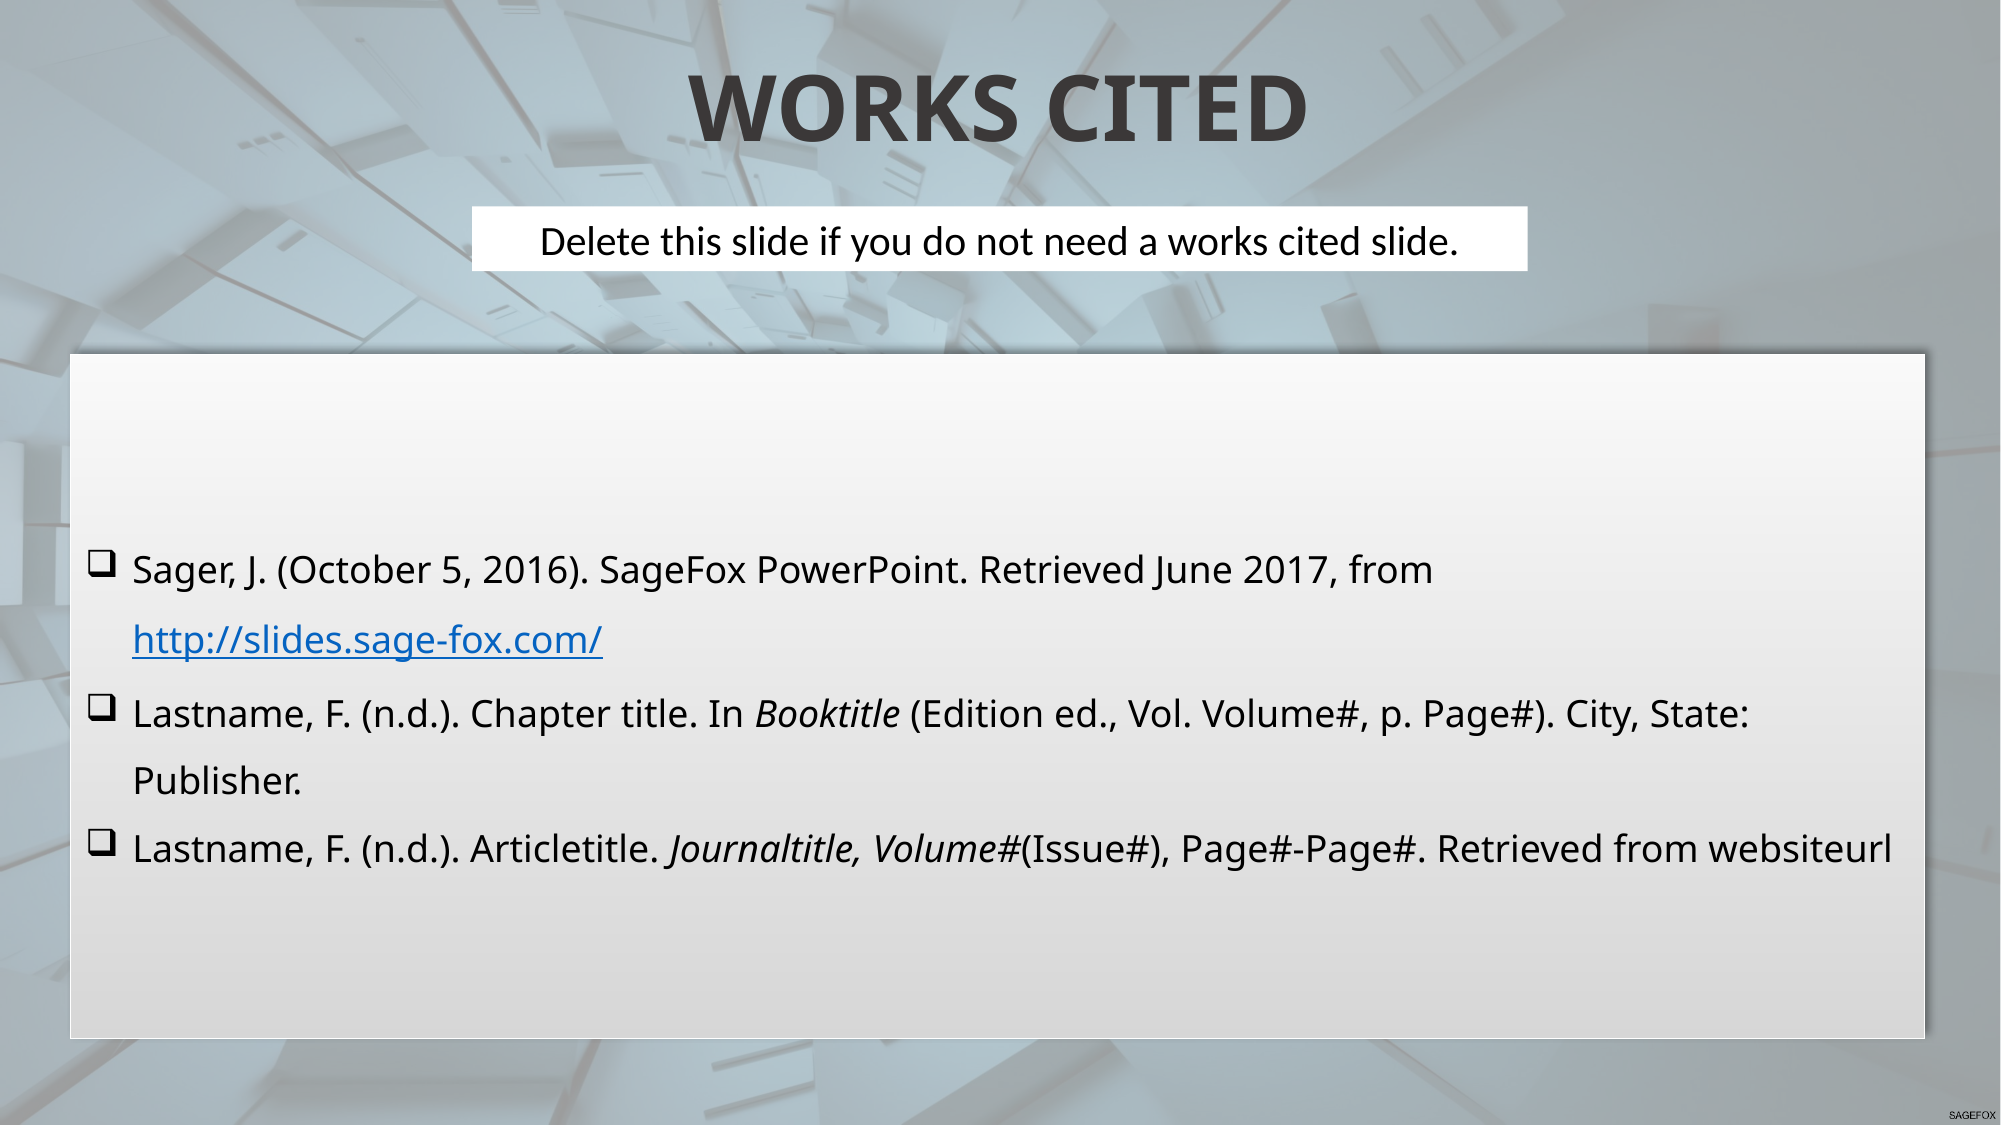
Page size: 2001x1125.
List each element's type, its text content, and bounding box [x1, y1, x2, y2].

picture [1925, 0, 2001, 1125]
text_box Delete this slide if you do not need a works cited slide. [472, 206, 1528, 272]
text_box Sager, J. (October 5, 2016). SageFox PowerPoint. Retrieved June 2017, from http://slides.sage-fox.com/ Lastname, F. (n.d.). Chapter title. In Booktitle (Edition ed., Vol. Volume#, p. Page#). City, State: Publisher. Lastname, F. (n.d.). Articletitle. Journaltitle, Volume#(Issue#), Page#-Page#. Retrieved from websiteurl [70, 354, 1925, 1039]
text_box WORKS CITED [548, 42, 1452, 167]
